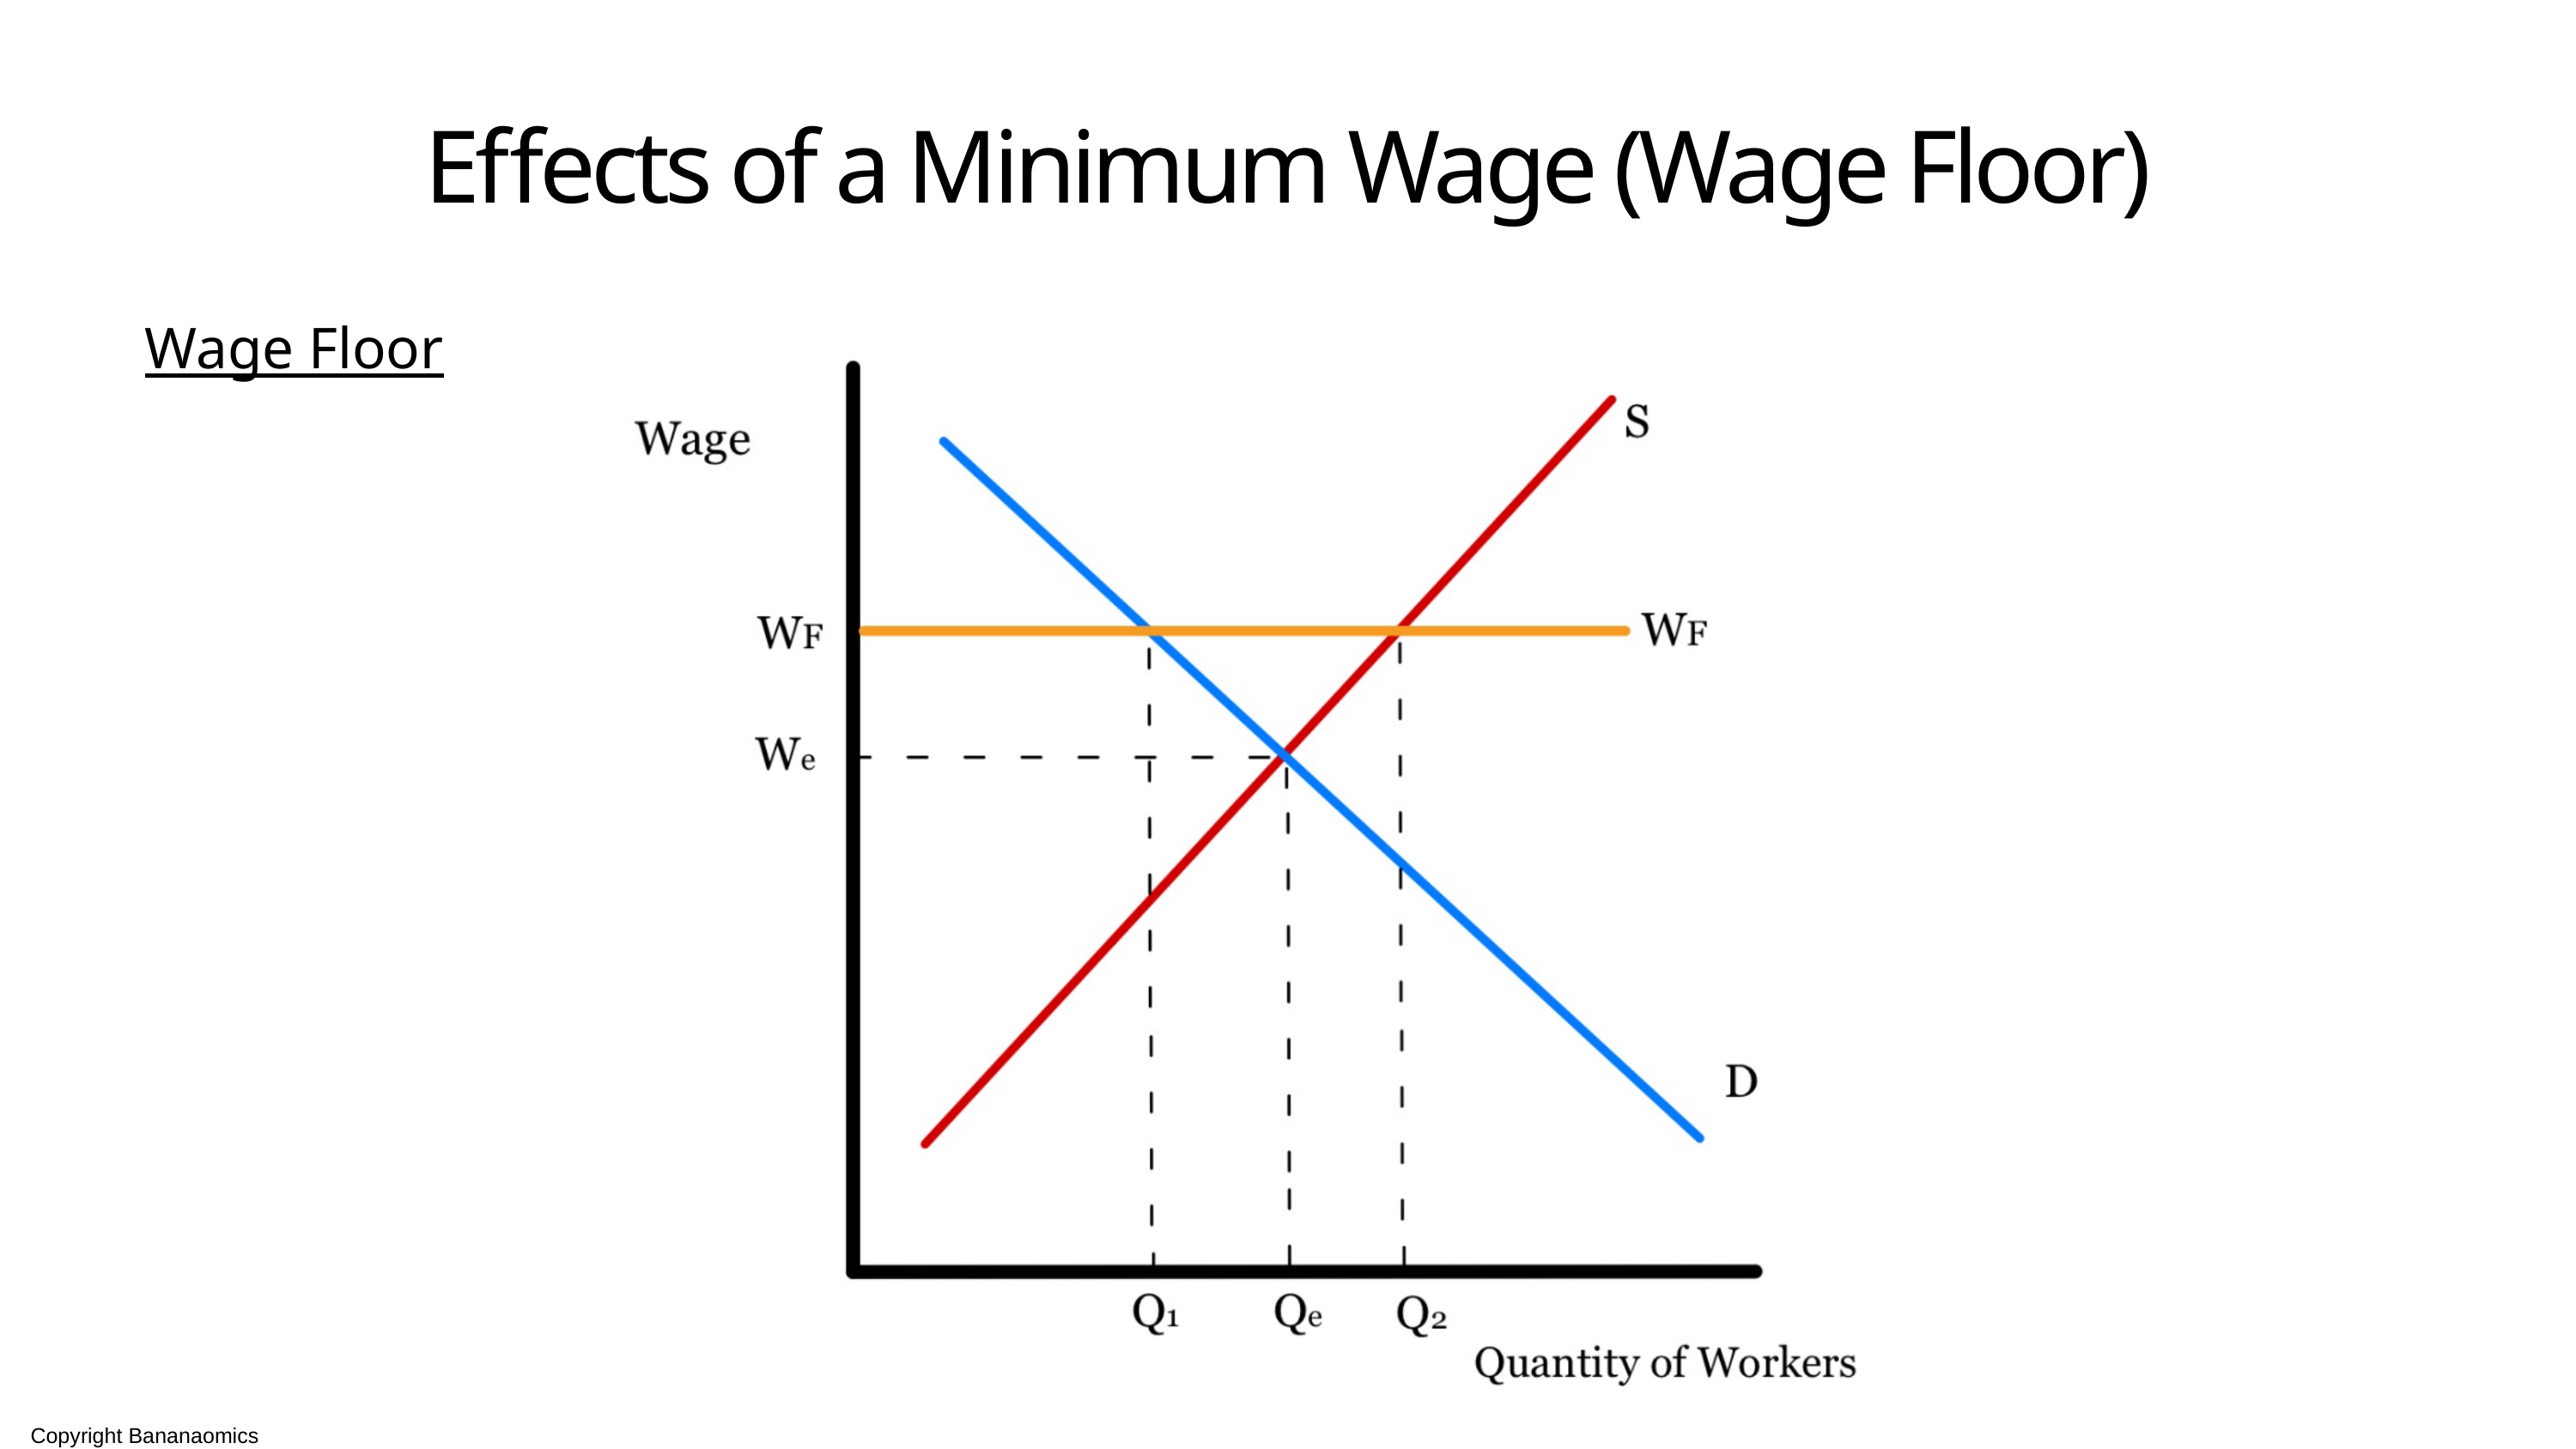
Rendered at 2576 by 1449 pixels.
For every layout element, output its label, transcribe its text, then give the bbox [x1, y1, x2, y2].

picture [612, 327, 1877, 1424]
text_box Copyright Bananaomics [0, 1417, 553, 1448]
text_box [0, 113, 2576, 306]
text_box Wage Floor [144, 315, 2432, 455]
